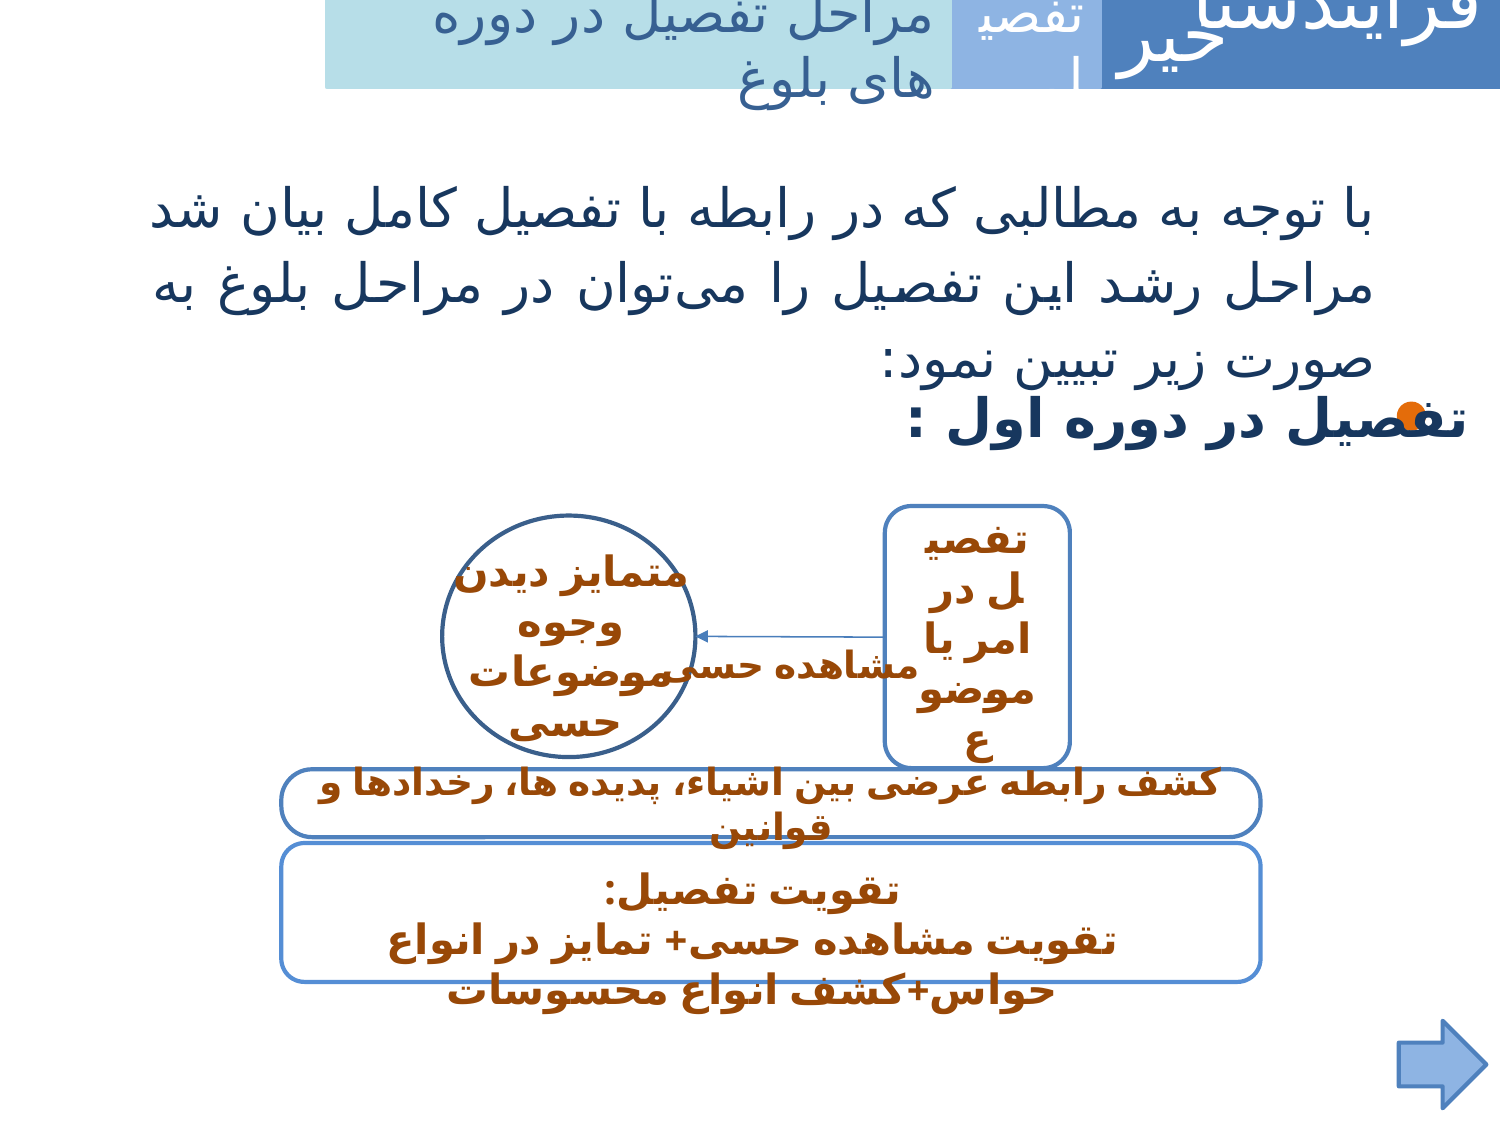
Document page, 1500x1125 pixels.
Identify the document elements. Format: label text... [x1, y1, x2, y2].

text_box [1102, 77, 1173, 89]
text_box مراحل تفصیل در دوره های بلوغ [325, 0, 952, 89]
text_box با توجه به مطالبی که در رابطه با تفصیل کامل بیان شد مراحل رشد این تفصیل را می‌توان در مراحل بلوغ به صورت زیر تبیین نمود: [134, 156, 1391, 396]
text_box خیر [1102, 0, 1173, 77]
text_box فرآیندشناسی [1173, 0, 1500, 89]
text_box تفصیل [952, 0, 1102, 89]
text_box تفصیل در دوره اول : [890, 375, 1485, 456]
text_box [264, 505, 1261, 983]
text_box [1396, 1018, 1489, 1111]
